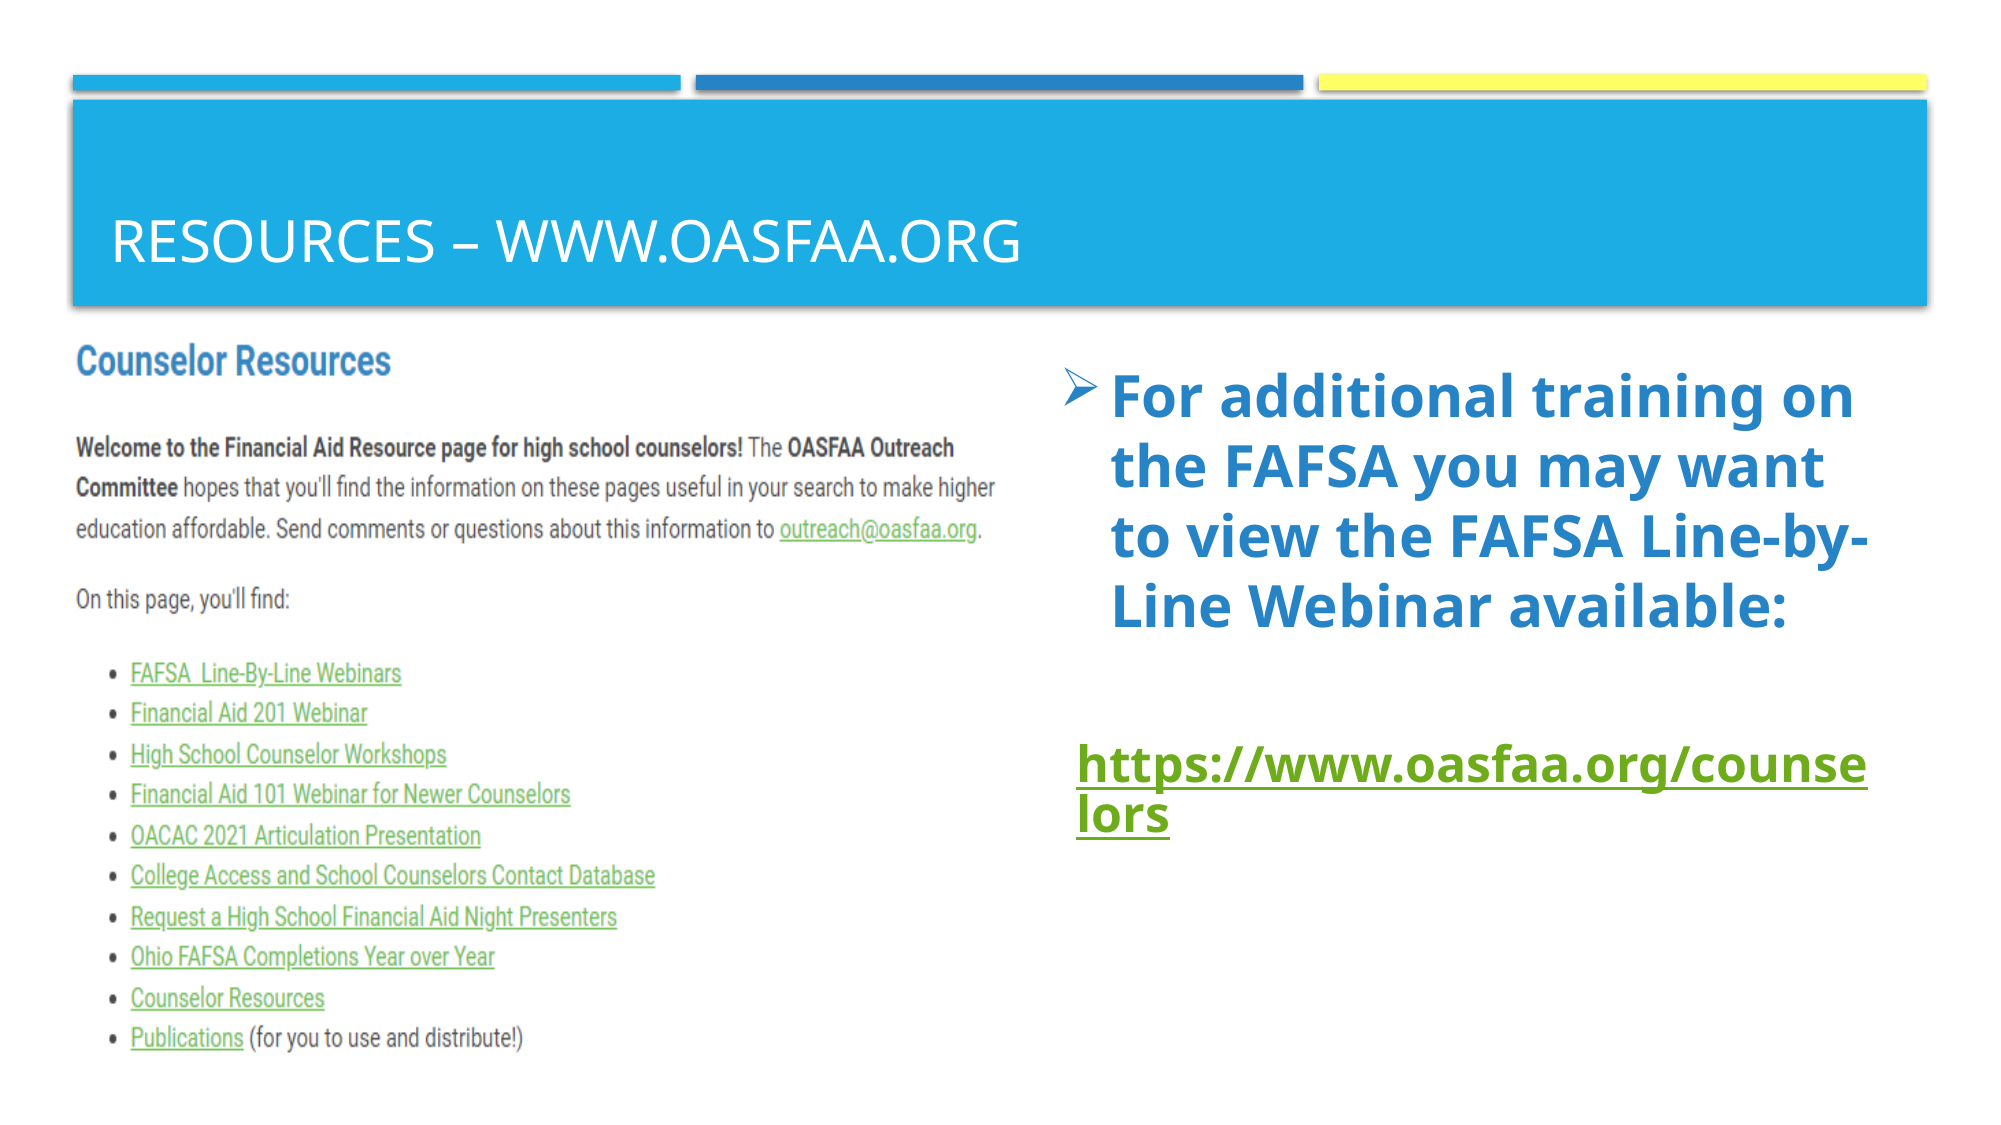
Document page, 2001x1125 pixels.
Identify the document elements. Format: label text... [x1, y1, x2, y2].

title Resources – www.oasfaa.org [95, 119, 1905, 282]
list For additional training on the FAFSA you may want to view the FAFSA Line-by-Line Webinar available: https://www.oasfaa.org/counselors [1044, 351, 1895, 1066]
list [48, 320, 1027, 1088]
